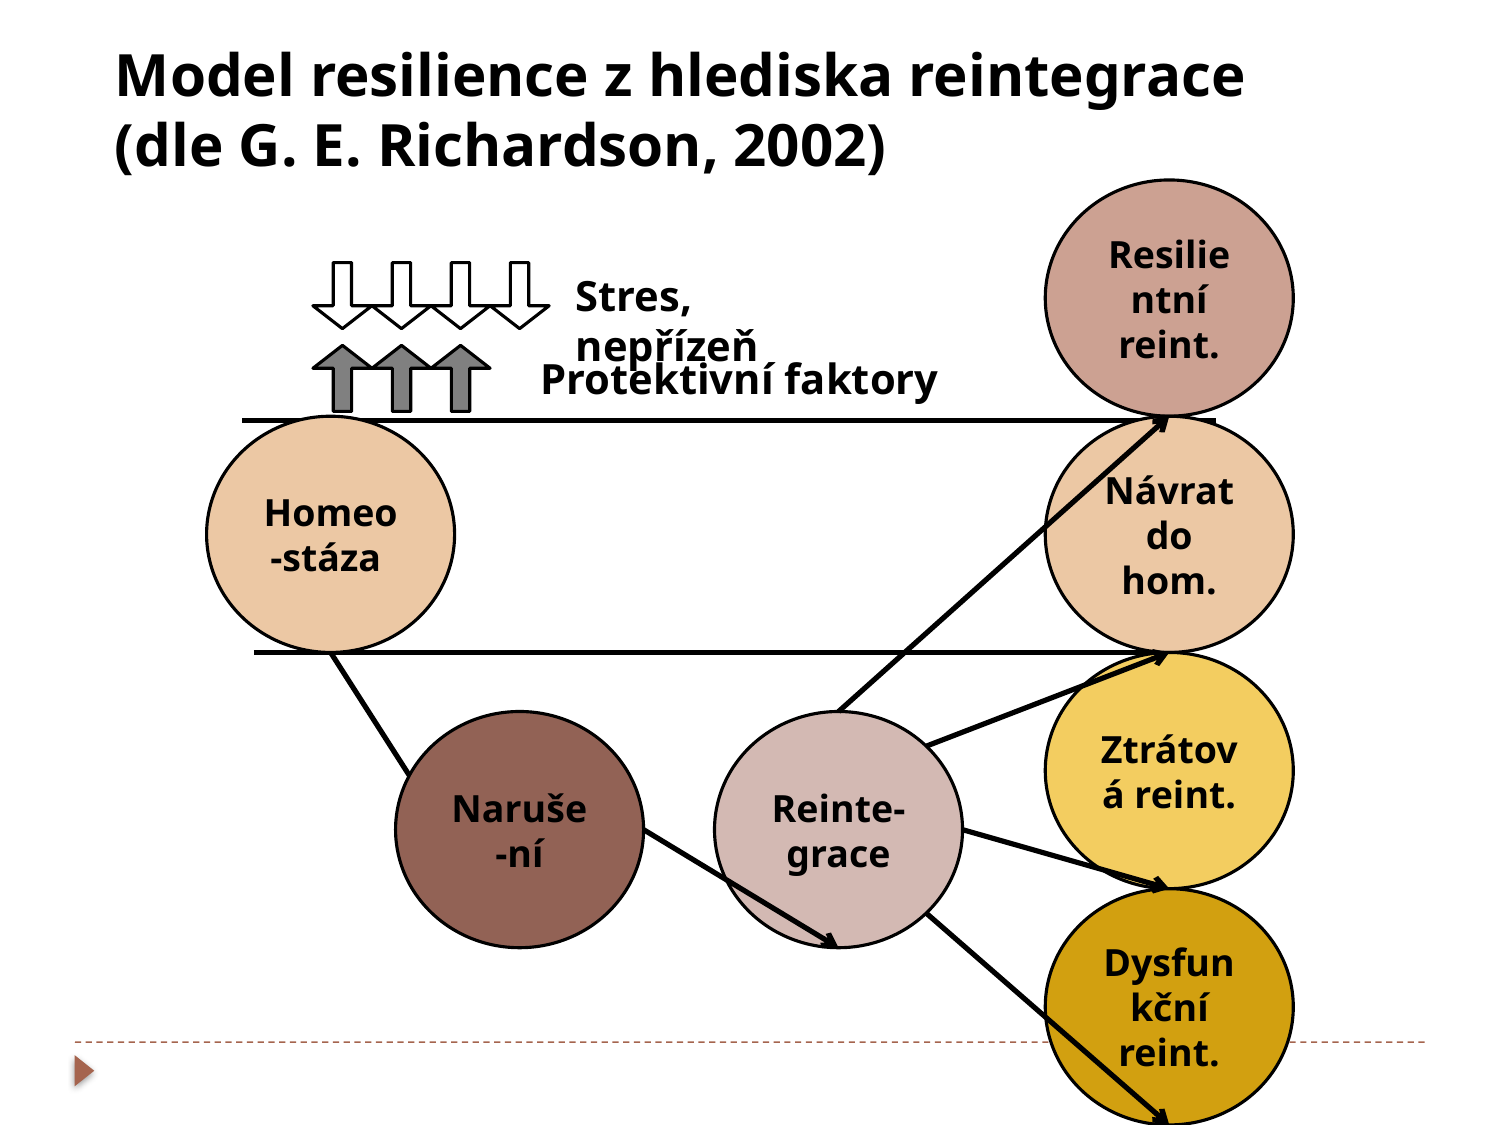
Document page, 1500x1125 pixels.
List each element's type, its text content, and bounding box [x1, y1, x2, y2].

text_box Model resilience z hlediska reintegrace (dle G. E. Richardson, 2002) [100, 30, 1353, 186]
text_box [206, 179, 1294, 1125]
